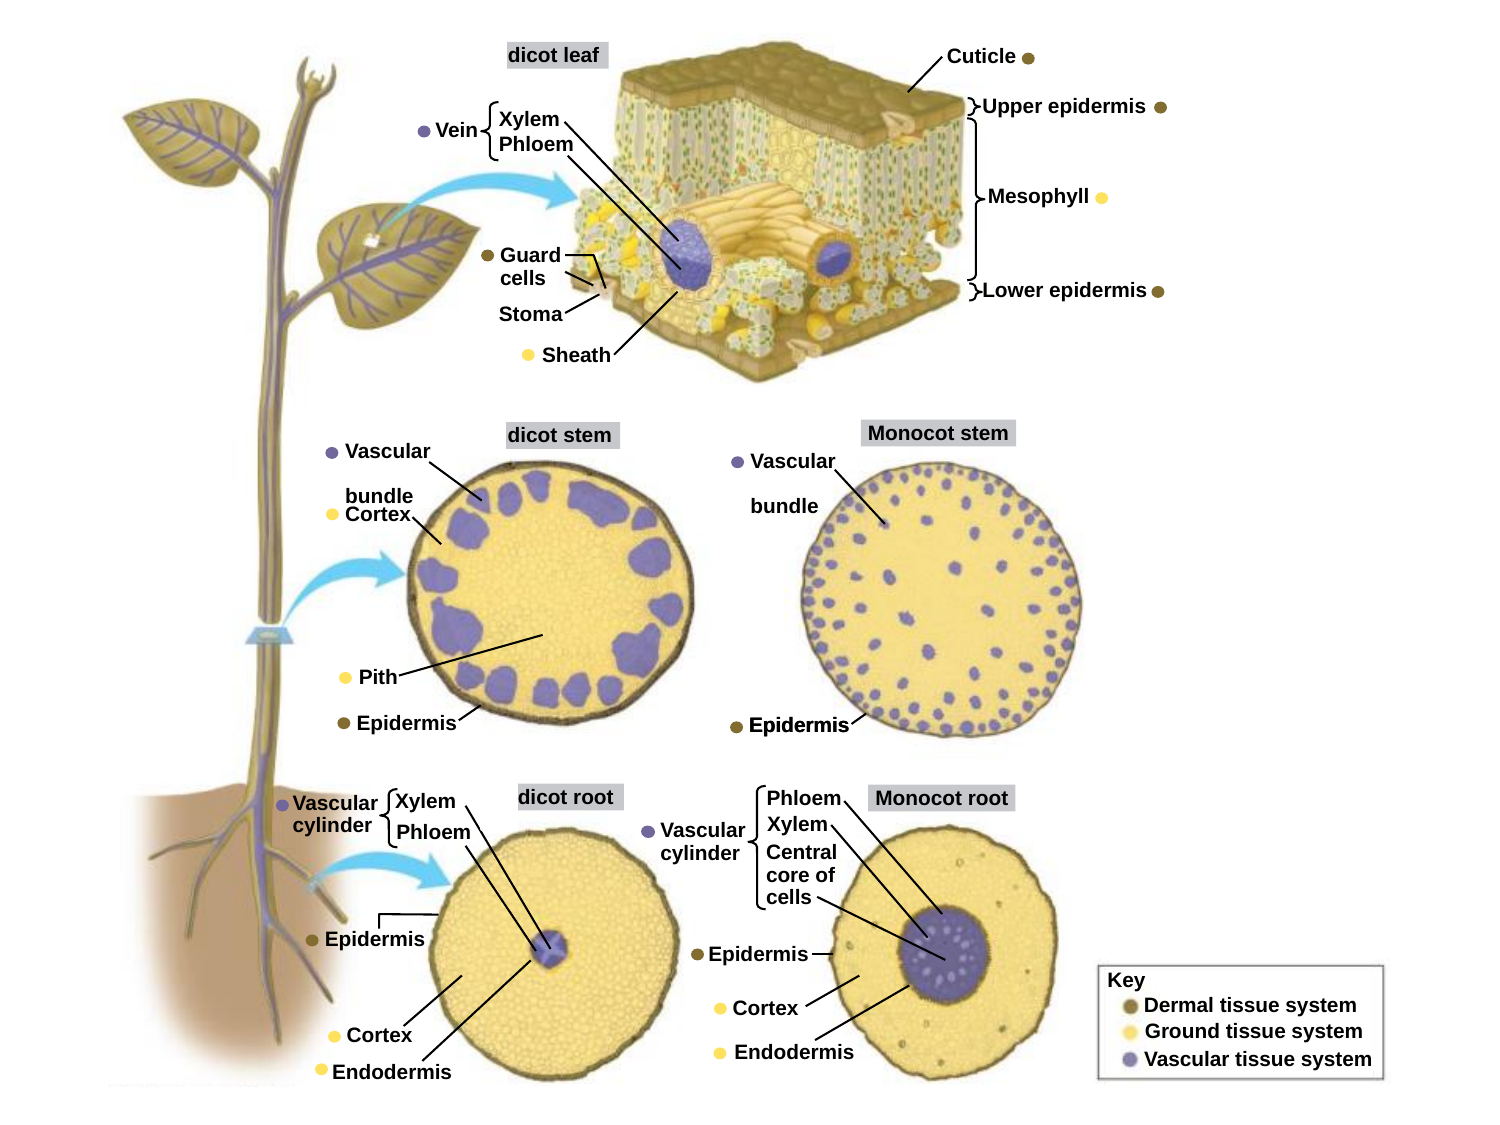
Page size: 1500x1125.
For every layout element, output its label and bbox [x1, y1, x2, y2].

text_box [816, 896, 946, 961]
text_box [814, 985, 910, 1041]
text_box [398, 634, 543, 676]
text_box [834, 469, 886, 525]
text_box [567, 249, 681, 270]
text_box [458, 704, 481, 721]
picture [108, 33, 1392, 1088]
text_box [465, 805, 551, 950]
text_box [403, 975, 417, 1027]
text_box [830, 824, 928, 938]
text_box [428, 461, 482, 501]
text_box [907, 56, 943, 93]
text_box [564, 121, 679, 242]
text_box [465, 845, 537, 952]
text_box [564, 293, 600, 314]
text_box [805, 975, 860, 1007]
text_box [412, 516, 442, 545]
text_box [613, 291, 678, 355]
text_box [843, 800, 943, 915]
text_box [851, 713, 867, 725]
text_box [422, 960, 531, 1062]
